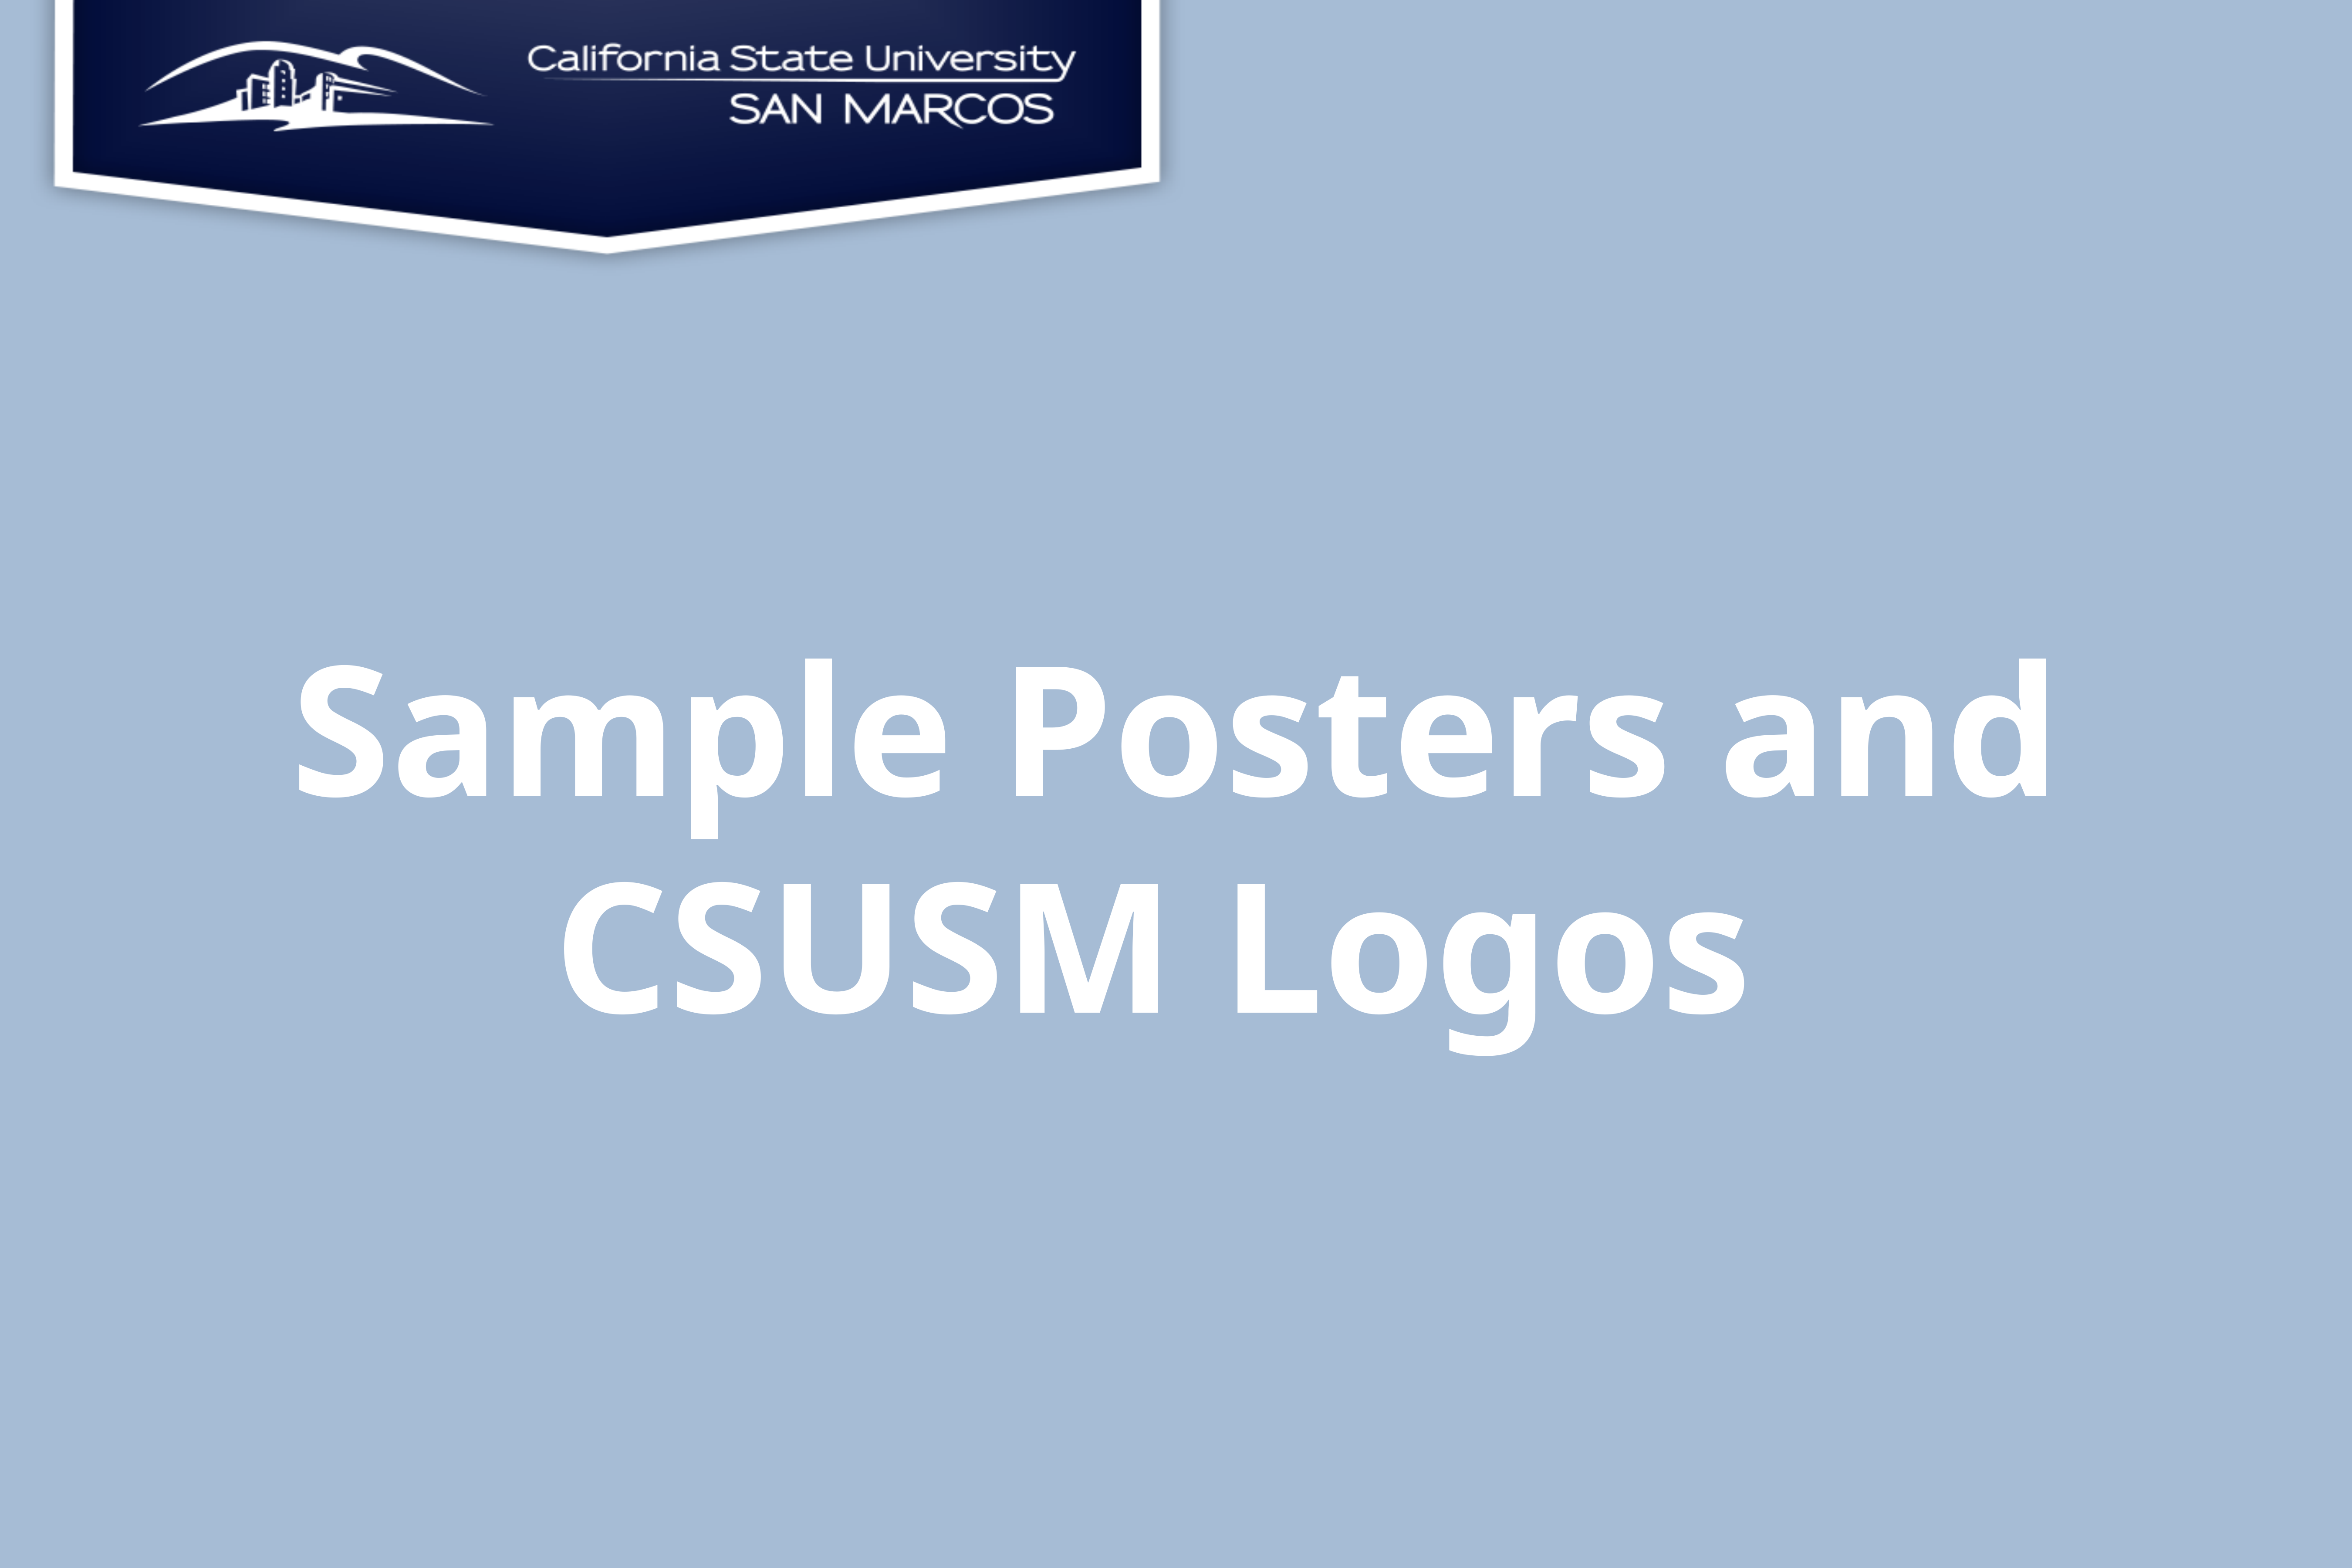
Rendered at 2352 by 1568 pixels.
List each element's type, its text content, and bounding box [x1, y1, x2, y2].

picture [0, 0, 2352, 1568]
title Sample Posters and CSUSM Logos [123, 292, 2229, 1372]
